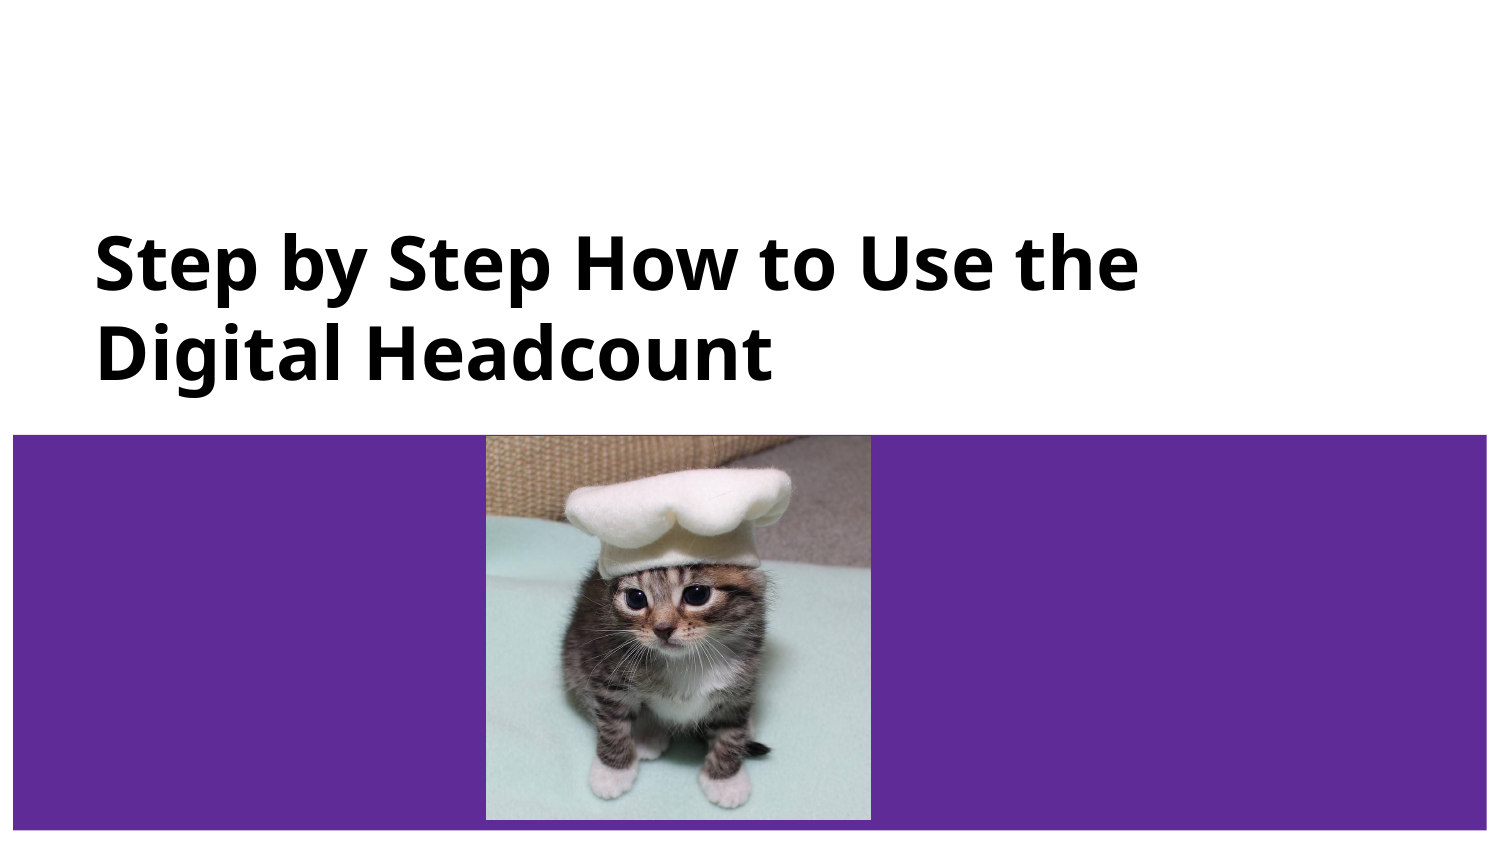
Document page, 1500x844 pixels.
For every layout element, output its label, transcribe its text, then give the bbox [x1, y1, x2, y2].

picture [485, 435, 871, 821]
title Step by Step How to Use the Digital Headcount [79, 281, 1423, 411]
